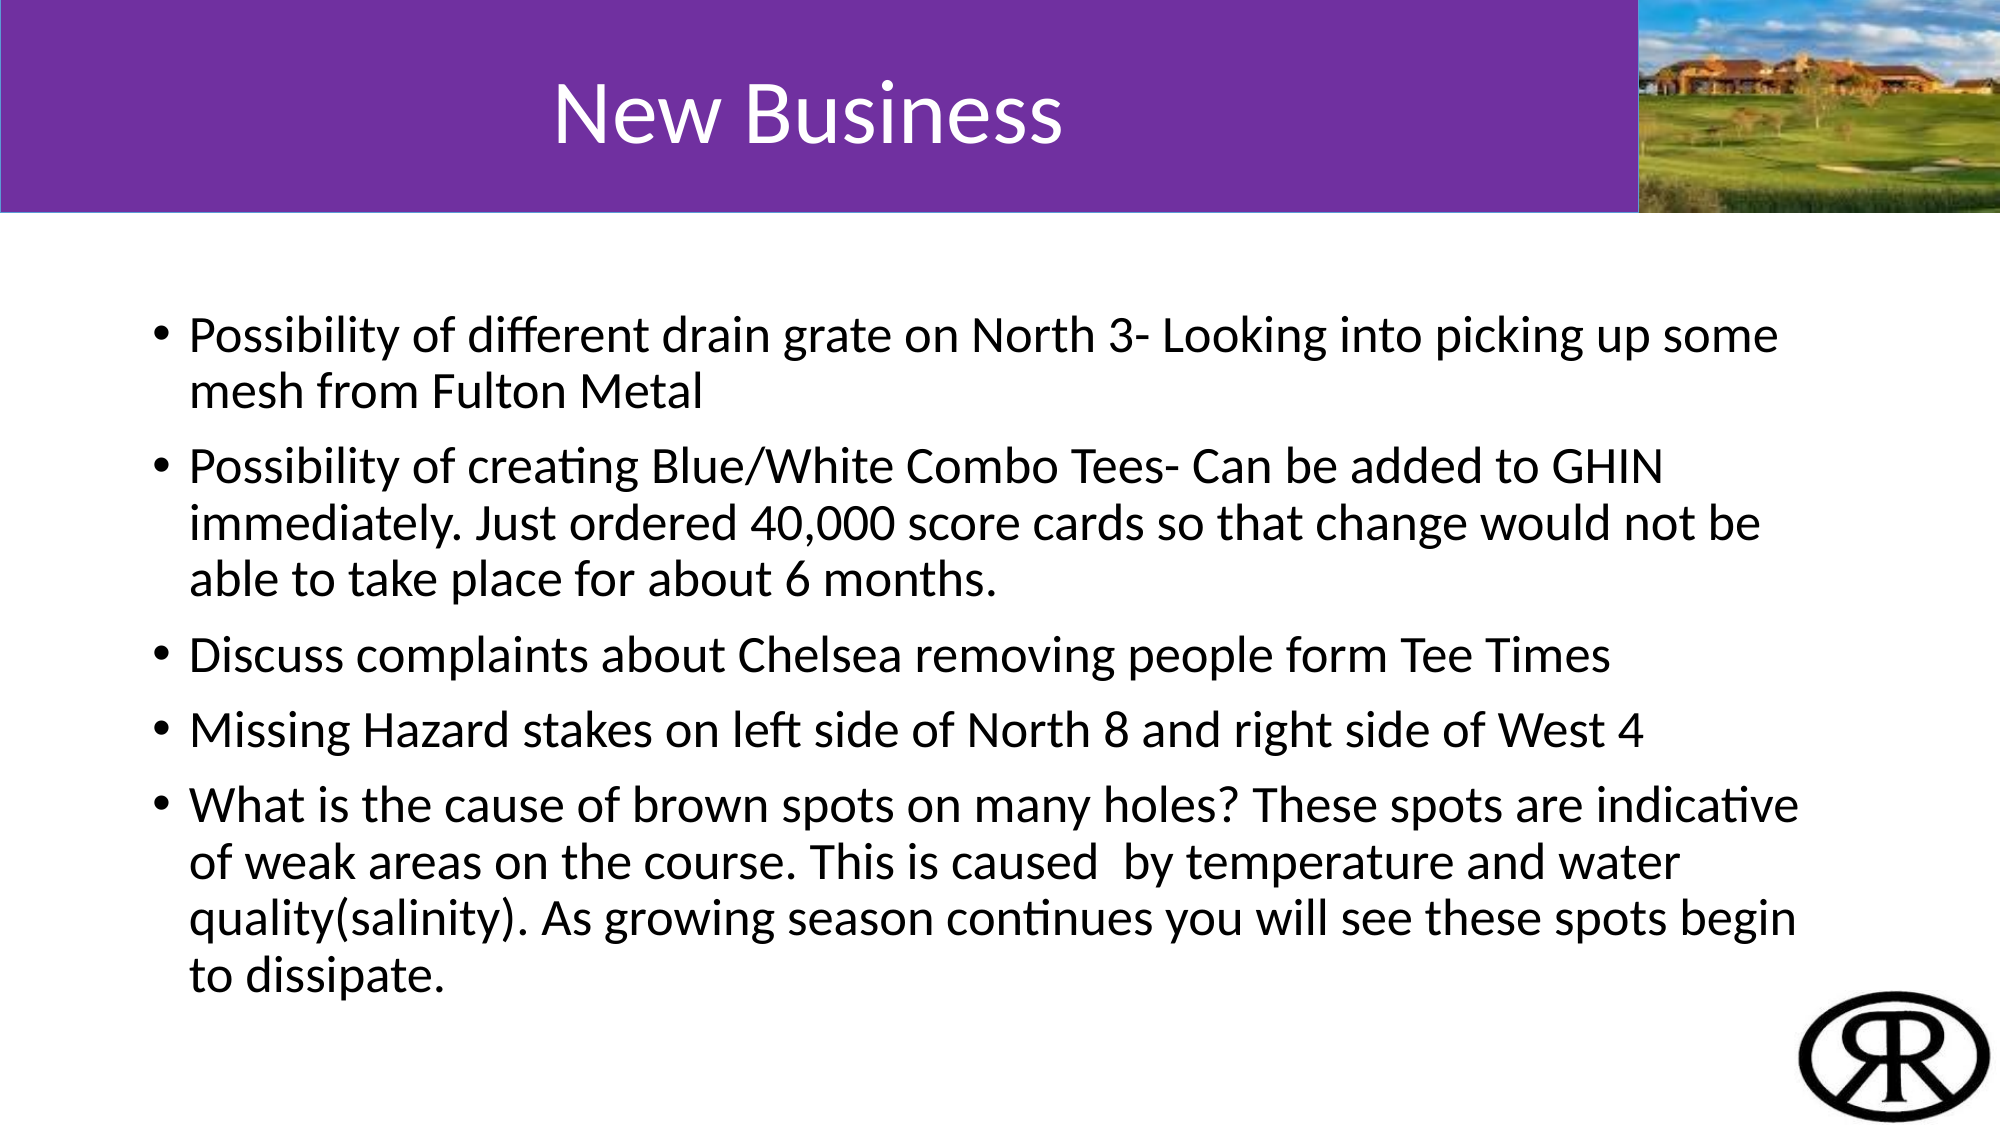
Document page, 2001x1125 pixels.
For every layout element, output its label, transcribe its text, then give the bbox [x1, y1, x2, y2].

picture [1638, 0, 2000, 213]
text_box New Business [0, 0, 1638, 213]
picture [1786, 990, 2000, 1125]
list Possibility of different drain grate on North 3- Looking into picking up some mesh from Fulton Metal Possibility of creating Blue/White Combo Tees- Can be added to GHIN immediately. Just ordered 40,000 score cards so that change would not be able to take place for about 6 months. Discuss complaints about Chelsea removing people form Tee Times Missing Hazard stakes on left side of North 8 and right side of West 4 What is the cause of brown spots on many holes? These spots are indicative of weak areas on the course. This is caused by temperature and water quality(salinity). As growing season continues you will see these spots begin to dissipate. [137, 299, 1863, 1014]
